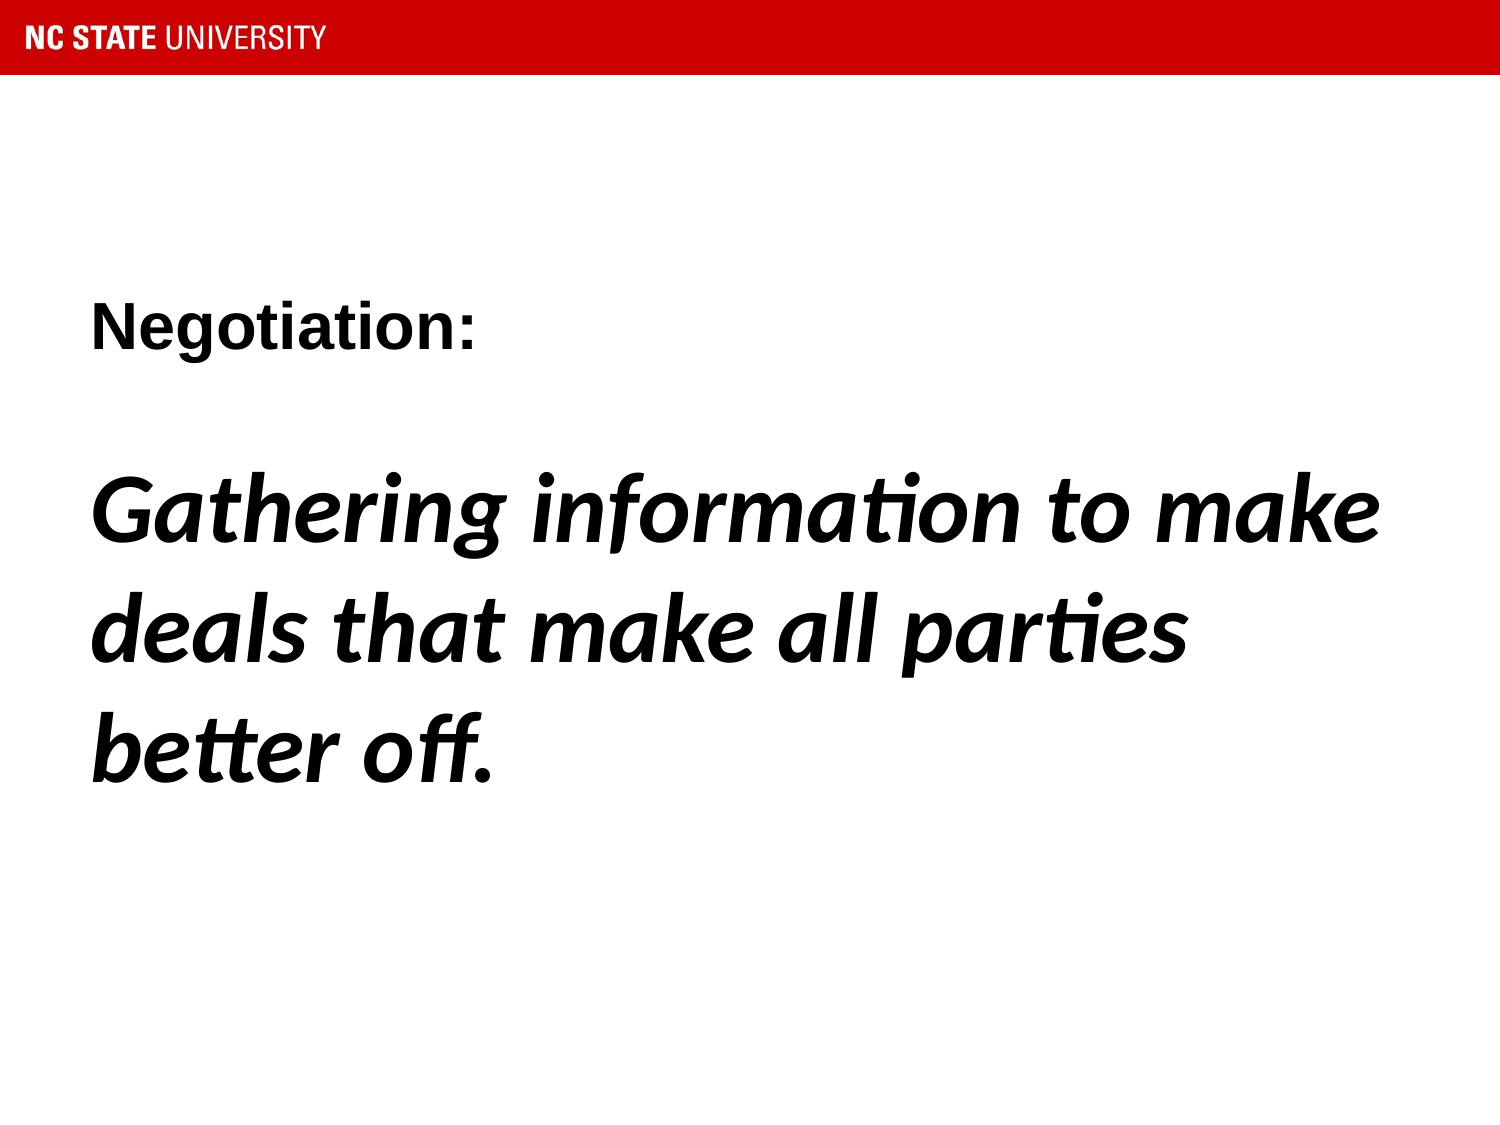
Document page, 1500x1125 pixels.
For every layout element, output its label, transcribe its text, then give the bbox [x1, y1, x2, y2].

picture [0, 0, 1500, 75]
title Negotiation: Gathering information to make deals that make all parties better off. [75, 320, 1425, 765]
